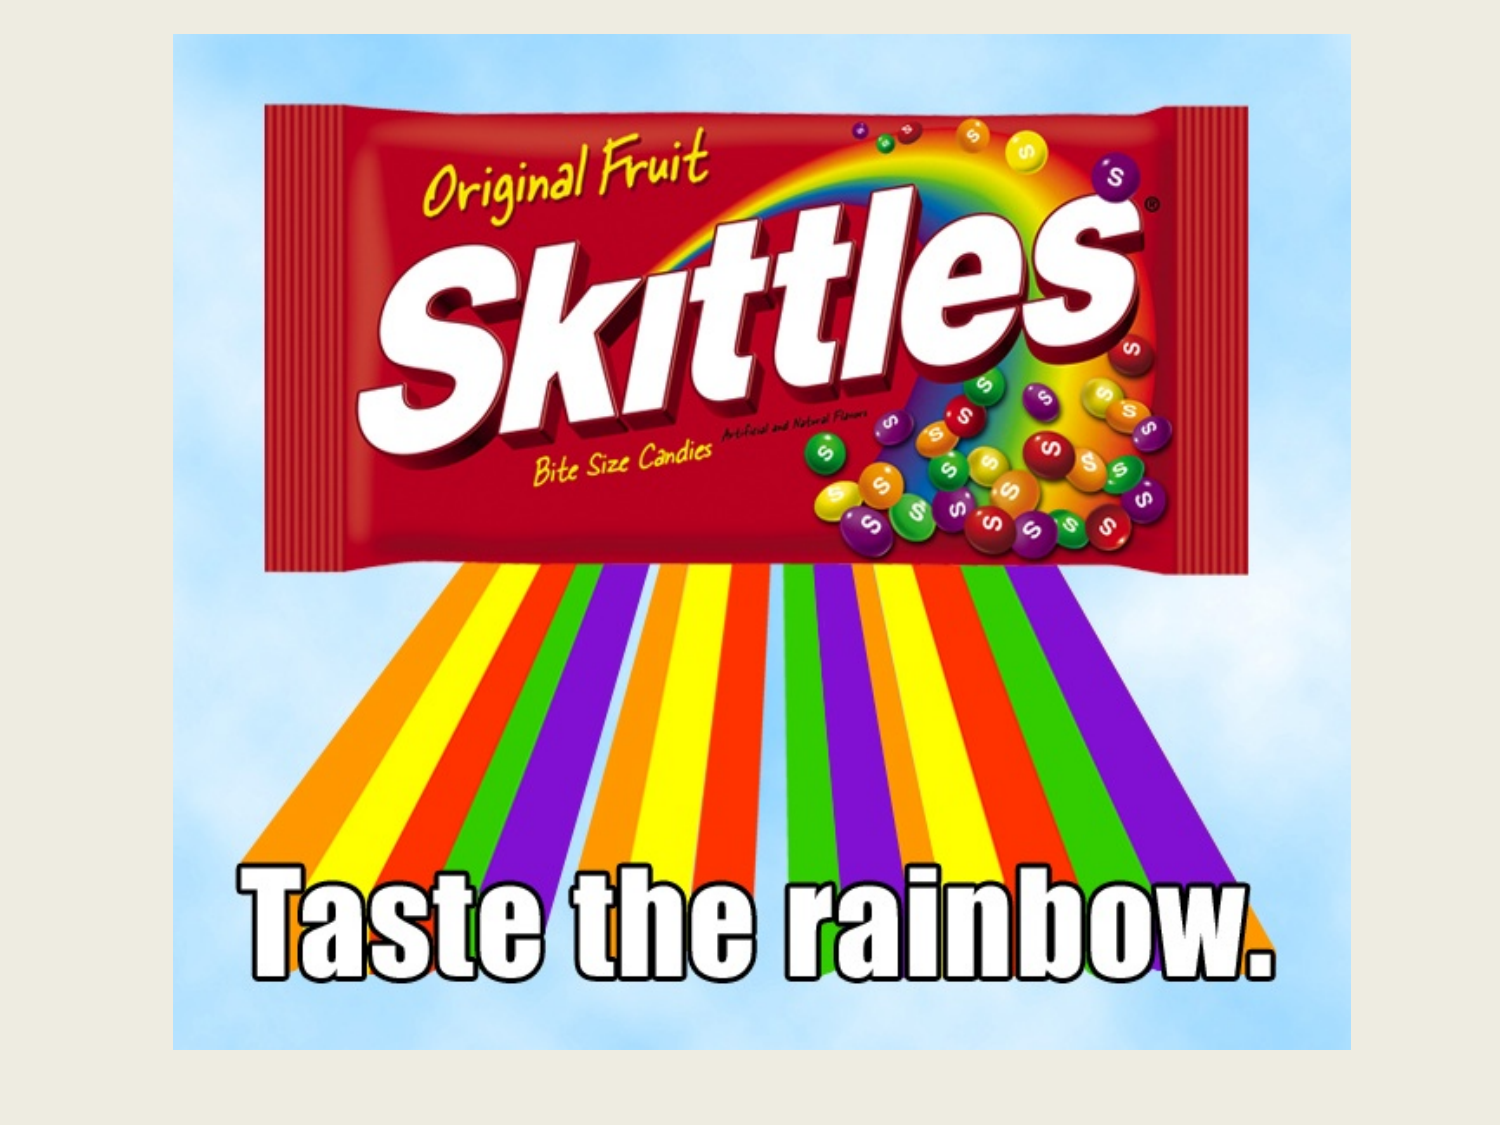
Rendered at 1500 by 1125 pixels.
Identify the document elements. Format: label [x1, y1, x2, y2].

picture [105, 33, 1420, 1050]
